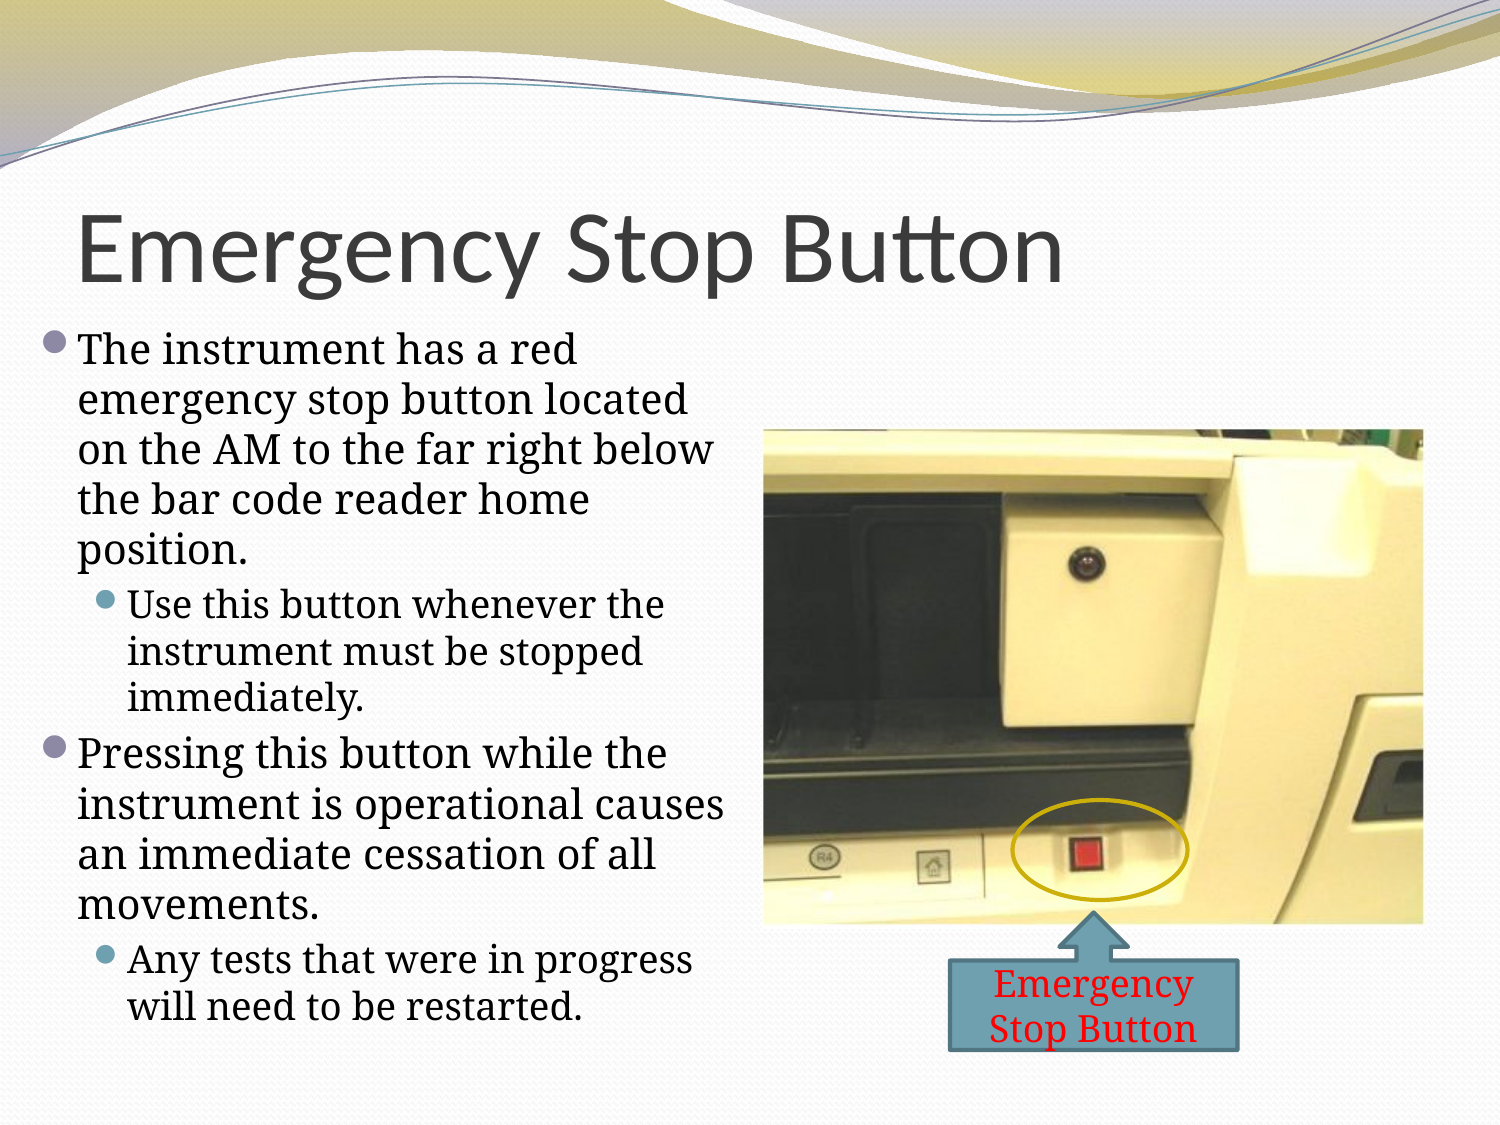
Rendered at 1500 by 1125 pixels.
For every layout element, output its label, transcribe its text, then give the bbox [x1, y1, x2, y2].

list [762, 428, 1426, 930]
title Emergency Stop Button [75, 115, 1425, 303]
list The instrument has a red emergency stop button located on the AM to the far right below the bar code reader home position. Use this button whenever the instrument must be stopped immediately. Pressing this button while the instrument is operational causes an immediate cessation of all movements. Any tests that were in progress will need to be restarted. [24, 314, 763, 1043]
text_box Emergency Stop Button [947, 943, 1240, 1053]
